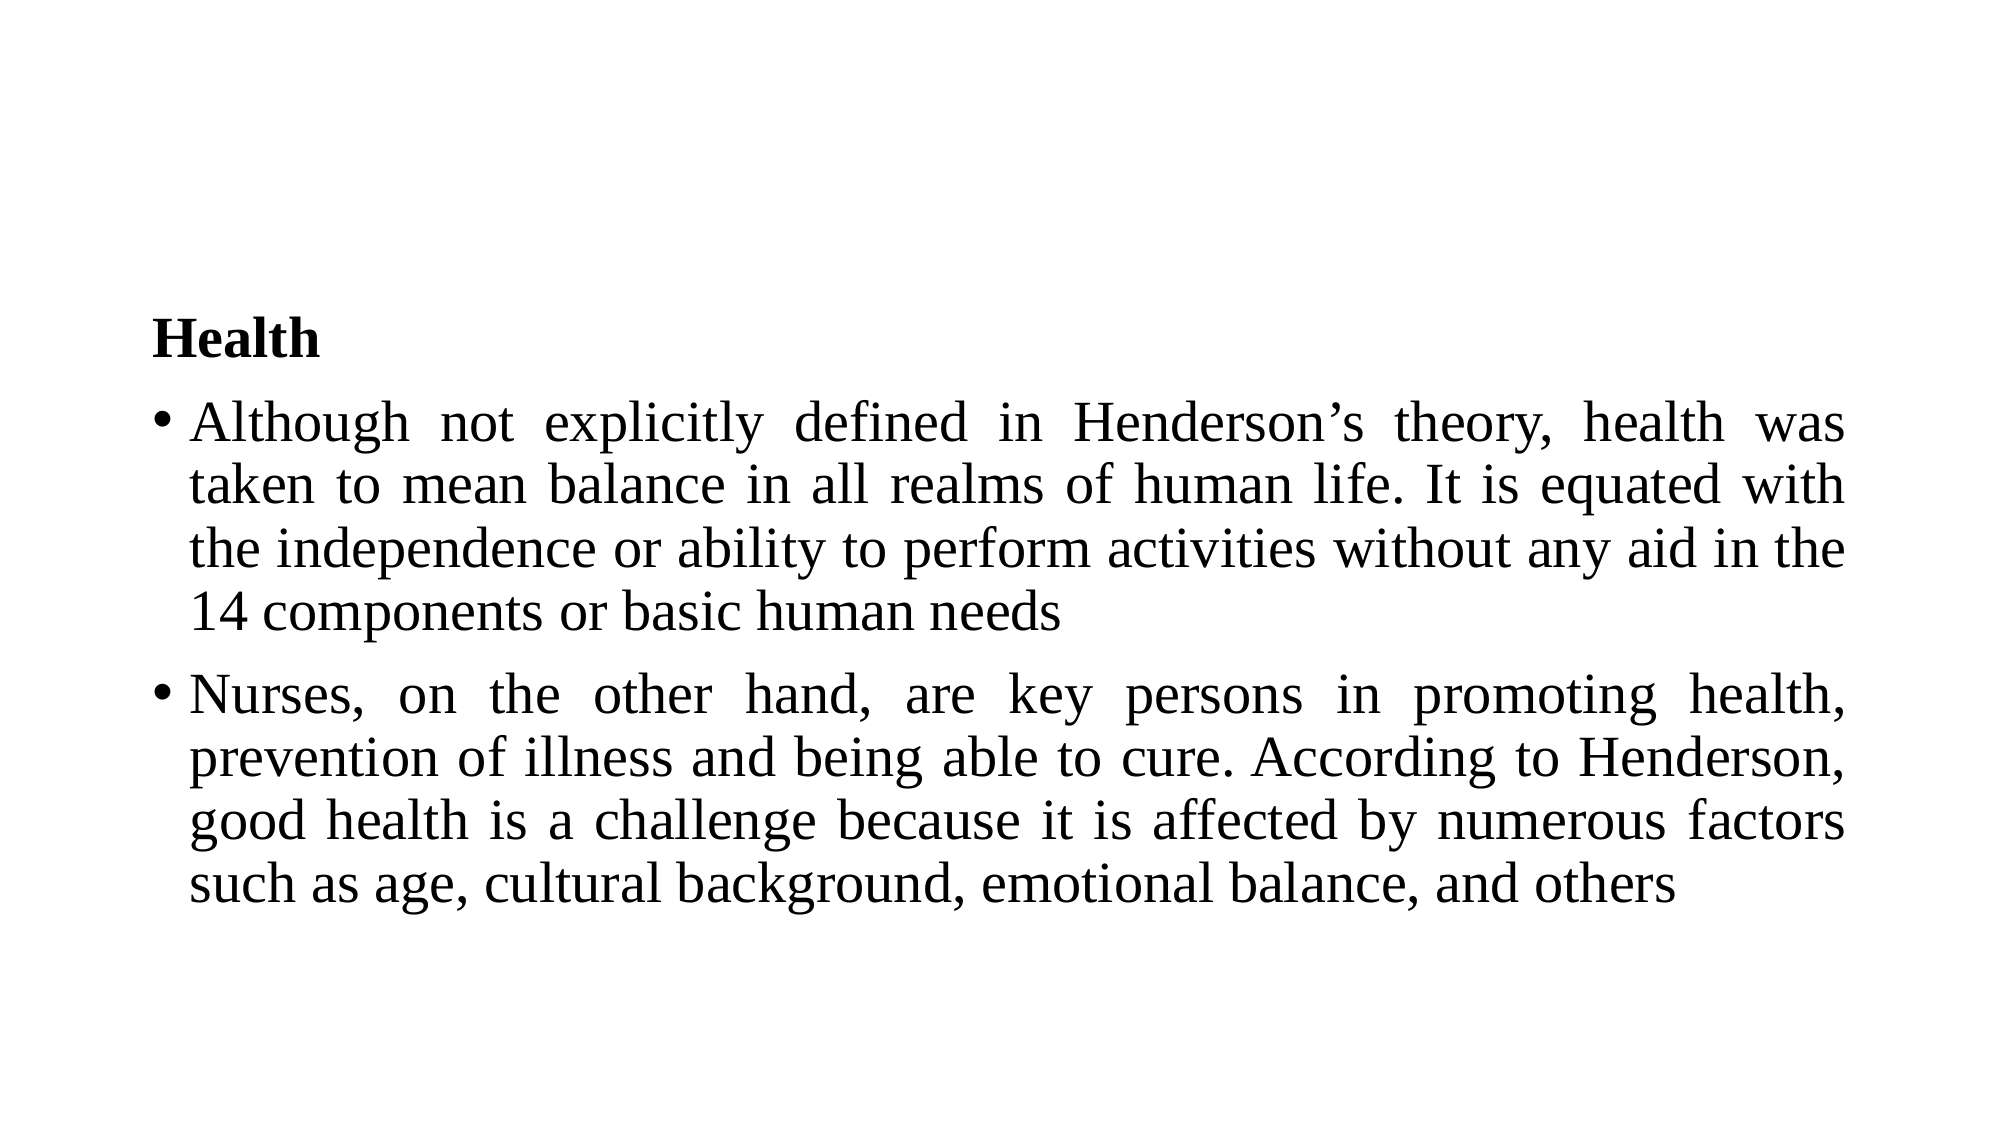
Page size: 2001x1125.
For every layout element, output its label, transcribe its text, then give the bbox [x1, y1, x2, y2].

list Health Although not explicitly defined in Henderson’s theory, health was taken to mean balance in all realms of human life. It is equated with the independence or ability to perform activities without any aid in the 14 components or basic human needs Nurses, on the other hand, are key persons in promoting health, prevention of illness and being able to cure. According to Henderson, good health is a challenge because it is affected by numerous factors such as age, cultural background, emotional balance, and others [137, 299, 1863, 1014]
